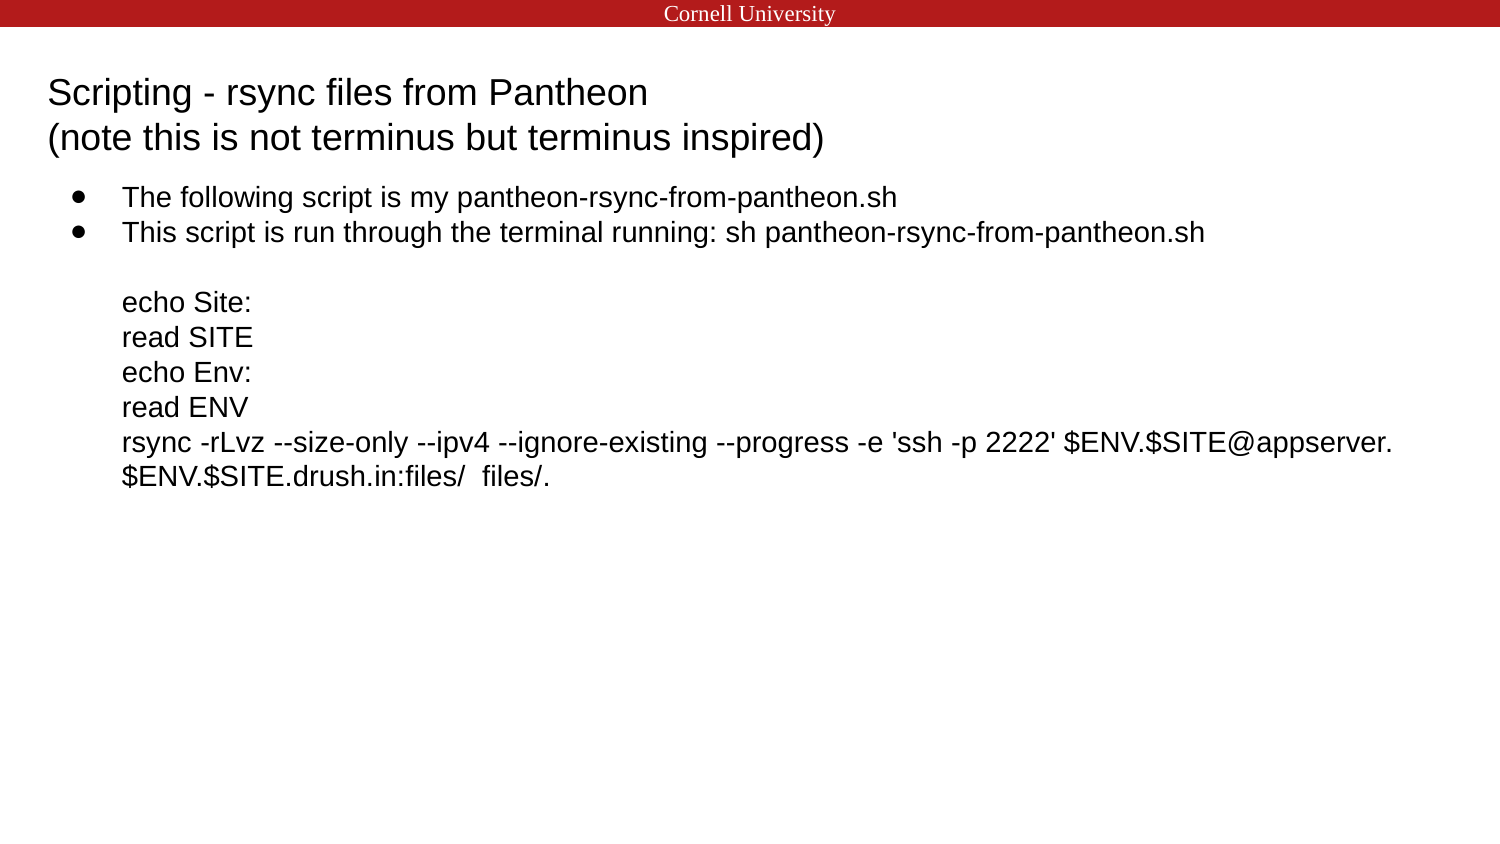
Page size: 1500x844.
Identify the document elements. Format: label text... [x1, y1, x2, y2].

title Scripting - rsync files from Pantheon (note this is not terminus but terminus inspired) [47, 59, 1123, 167]
subtitle The following script is my pantheon-rsync-from-pantheon.sh This script is run through the terminal running: sh pantheon-rsync-from-pantheon.sh echo Site: read SITE echo Env: read ENV rsync -rLvz --size-only --ipv4 --ignore-existing --progress -e 'ssh -p 2222' $ENV.$SITE@appserver.$ENV.$SITE.drush.in:files/ files/. [46, 178, 1471, 671]
